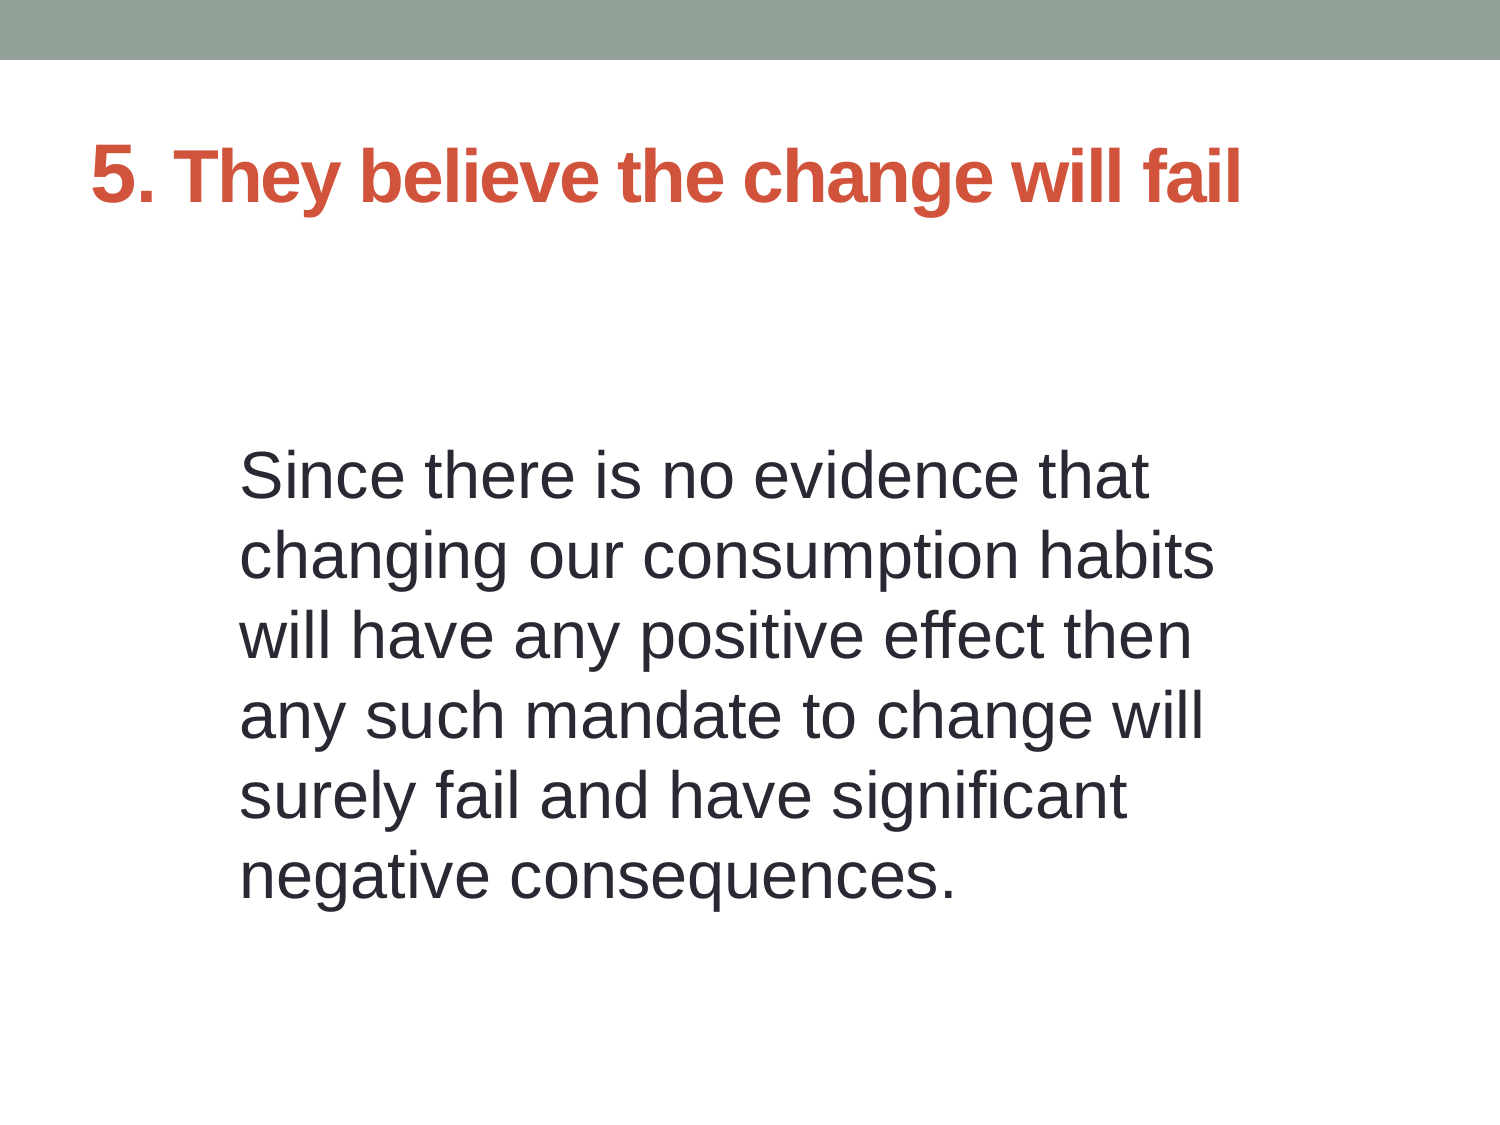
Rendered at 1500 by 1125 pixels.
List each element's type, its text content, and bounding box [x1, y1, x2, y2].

text_box Since there is no evidence that changing our consumption habits will have any positive effect then any such mandate to change will surely fail and have significant negative consequences. [224, 424, 1288, 920]
title 5. They believe the change will fail [75, 87, 1425, 250]
